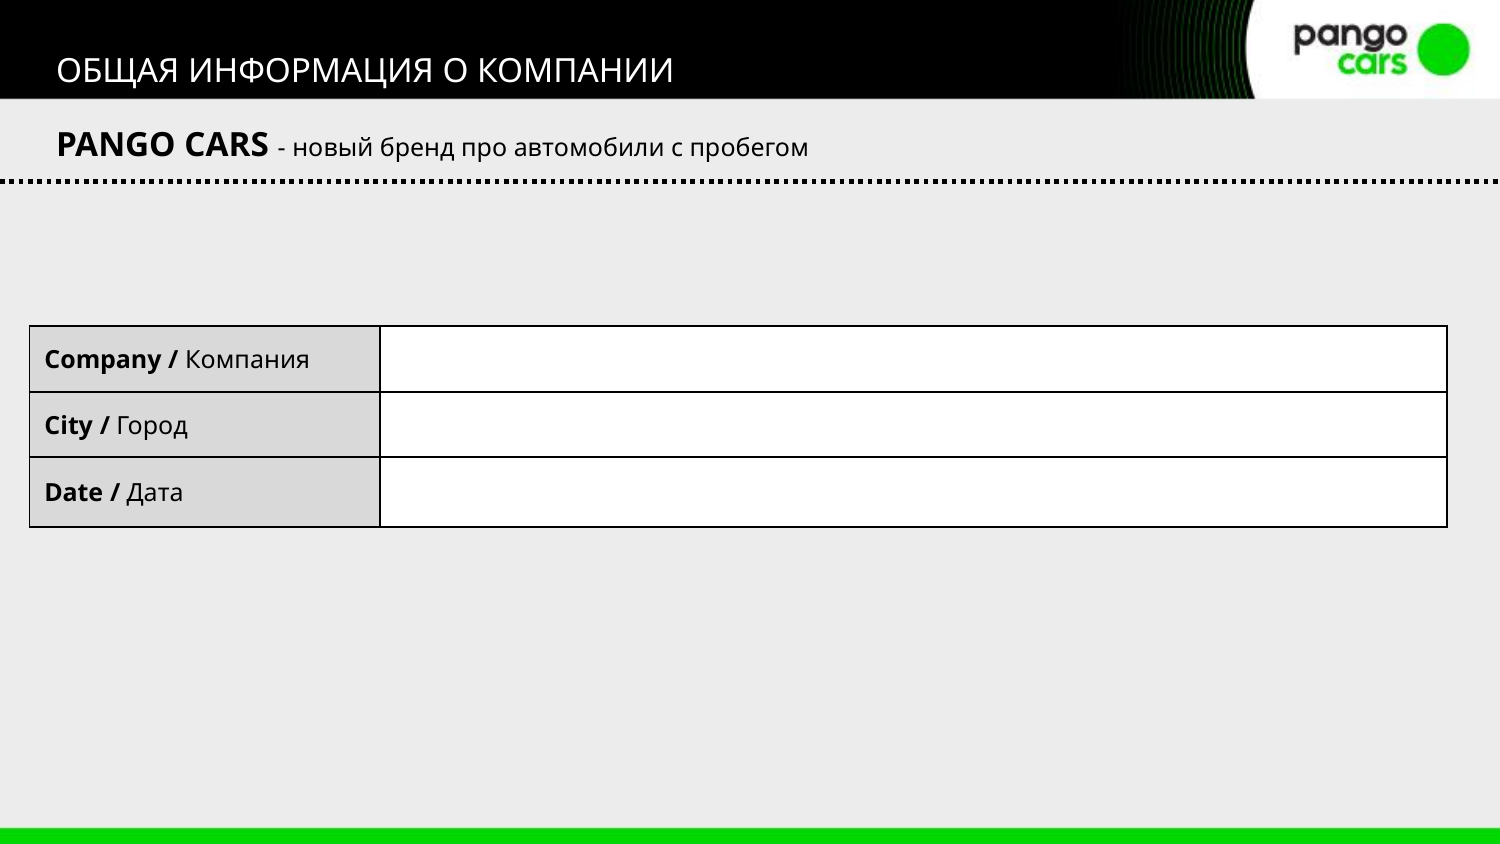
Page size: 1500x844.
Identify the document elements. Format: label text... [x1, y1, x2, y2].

table_header [381, 327, 1446, 391]
picture [0, 0, 1500, 181]
table_cell Date / Дата [30, 458, 379, 526]
picture [0, 182, 1500, 844]
table_cell [381, 393, 1446, 456]
text_box ОБЩАЯ ИНФОРМАЦИЯ О КОМПАНИИ [41, 2, 885, 97]
text_box PANGO CARS - новый бренд про автомобили с пробегом [41, 115, 1099, 170]
table_cell City / Город [30, 393, 379, 456]
table_cell [381, 458, 1446, 526]
table_header Company / Компания [30, 327, 379, 391]
